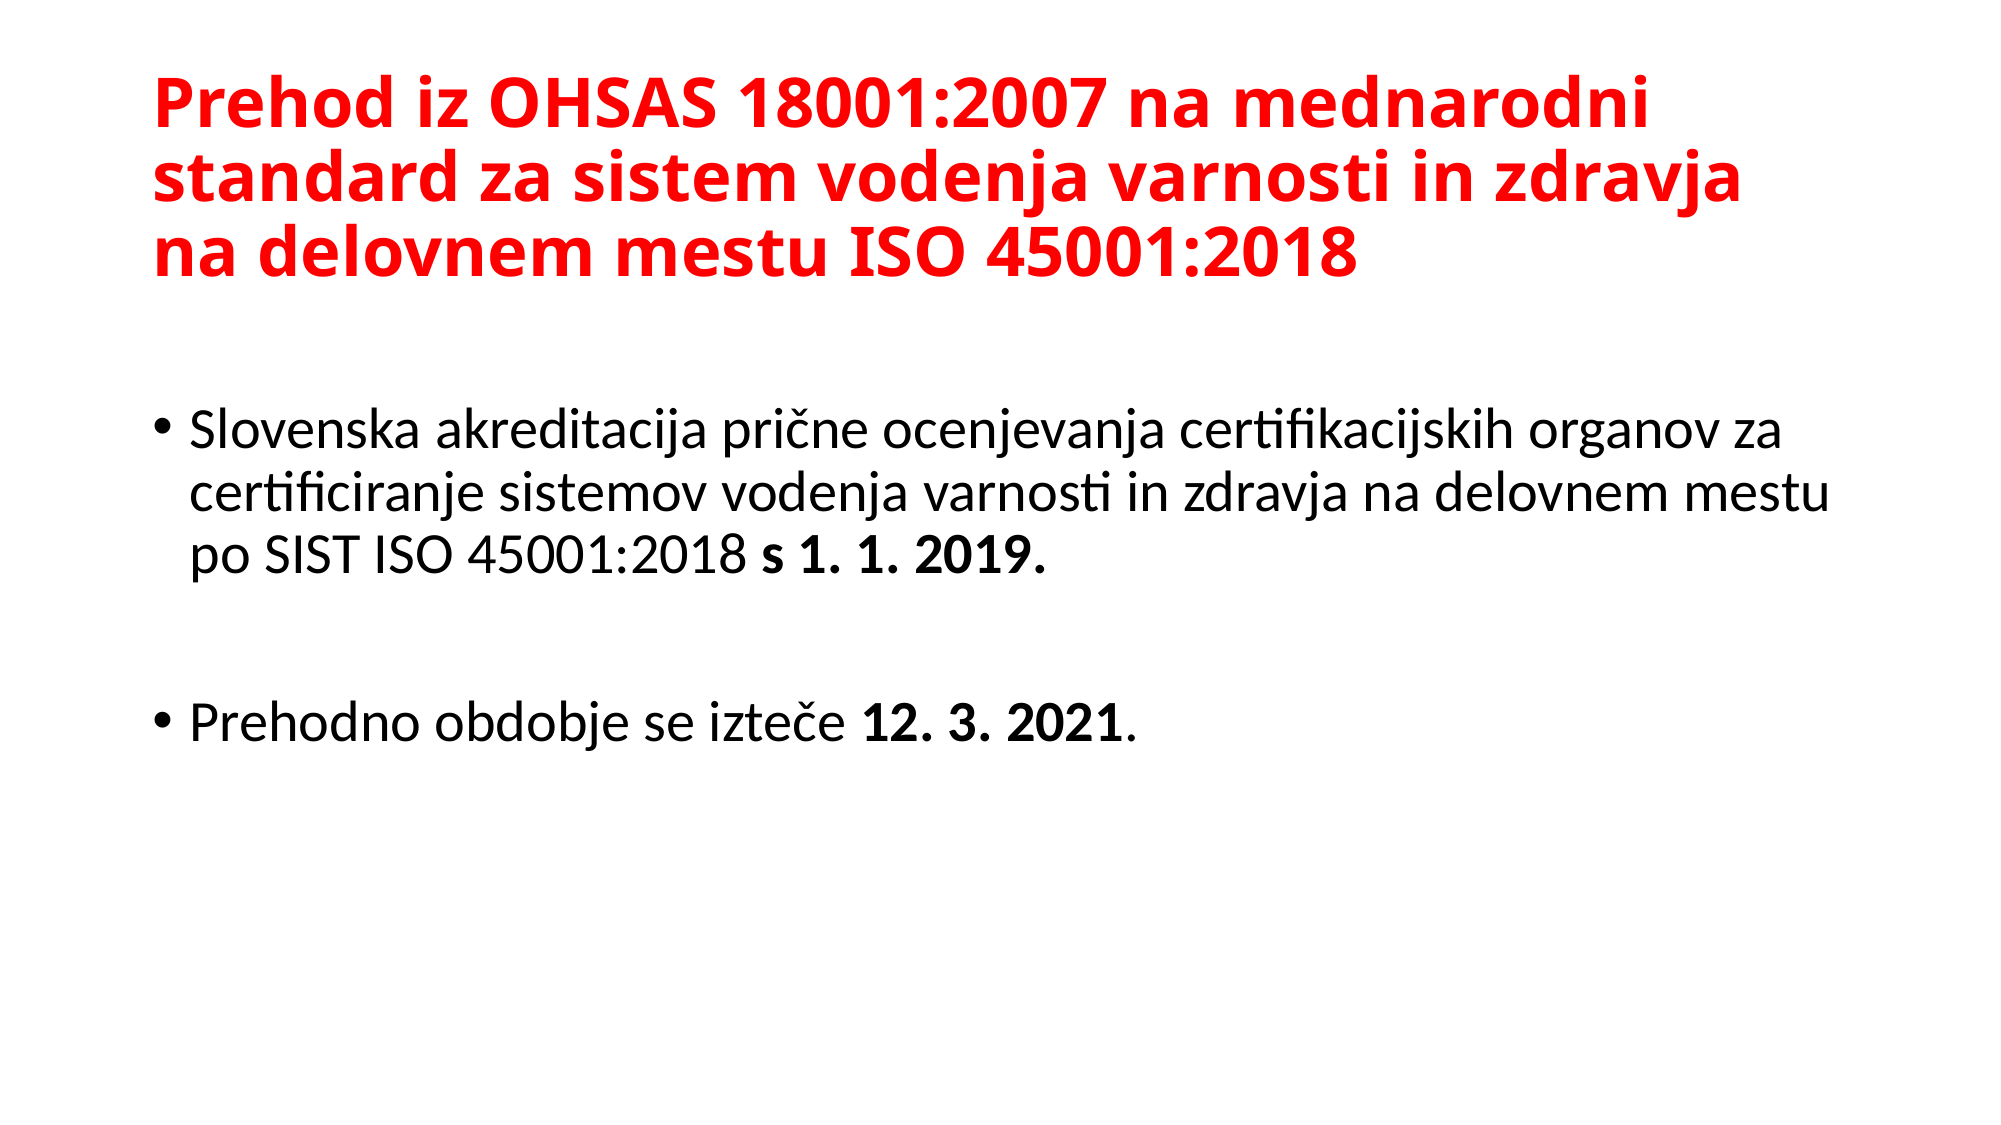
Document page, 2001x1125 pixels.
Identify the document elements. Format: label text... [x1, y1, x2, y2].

title Prehod iz OHSAS 18001:2007 na mednarodni standard za sistem vodenja varnosti in zdravja na delovnem mestu ISO 45001:2018 [137, 59, 1863, 299]
list Slovenska akreditacija prične ocenjevanja certifikacijskih organov za certificiranje sistemov vodenja varnosti in zdravja na delovnem mestu po SIST ISO 45001:2018 s 1. 1. 2019. Prehodno obdobje se izteče 12. 3. 2021. [137, 299, 1863, 1014]
